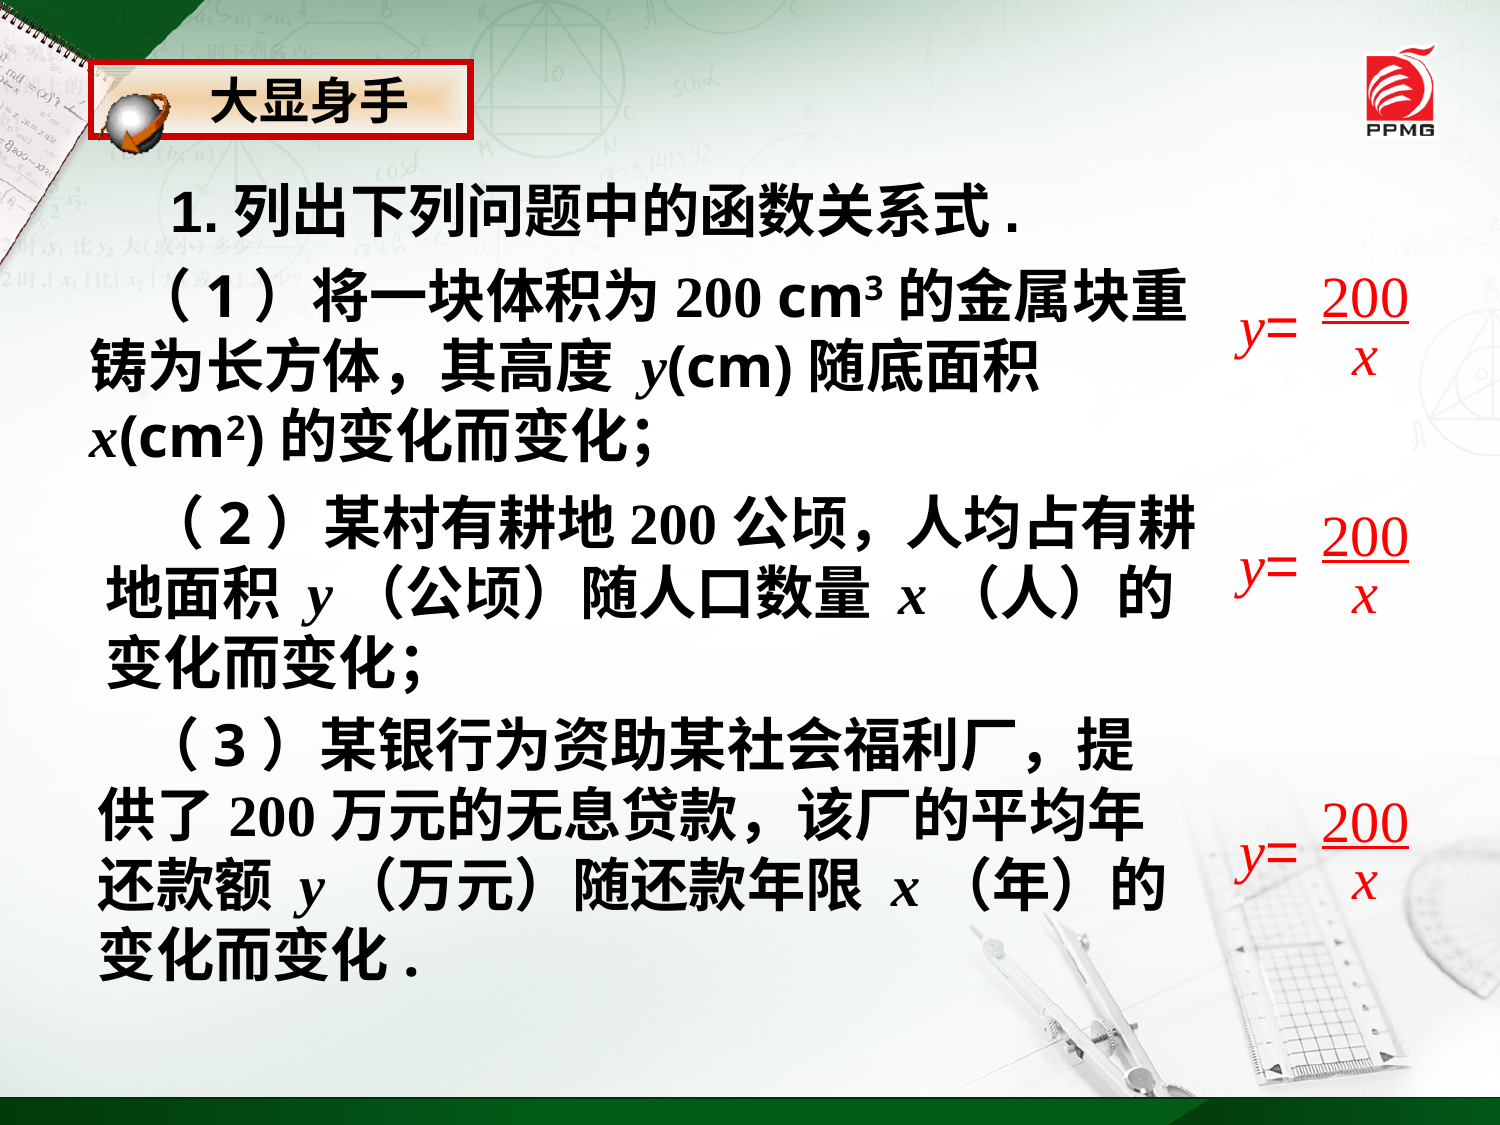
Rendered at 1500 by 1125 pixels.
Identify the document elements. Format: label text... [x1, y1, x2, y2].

text_box （3）某银行为资助某社会福利厂，提供了200万元的无息贷款，该厂的平均年还款额 y（万元）随还款年限 x（年）的变化而变化. [83, 700, 1203, 996]
picture [0, 0, 1500, 1125]
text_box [1179, 776, 1456, 920]
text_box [90, 53, 471, 167]
text_box （2）某村有耕地200公顷，人均占有耕地面积 y（公顷）随人口数量 x（人）的变化而变化； [91, 479, 1226, 774]
text_box （1）将一块体积为200 cm3的金属块重铸为长方体，其高度 y(cm)随底面积 x(cm2)的变化而变化； [75, 252, 1211, 477]
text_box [1179, 490, 1456, 635]
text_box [1179, 251, 1456, 396]
text_box 1.列出下列问题中的函数关系式. [91, 166, 1357, 252]
